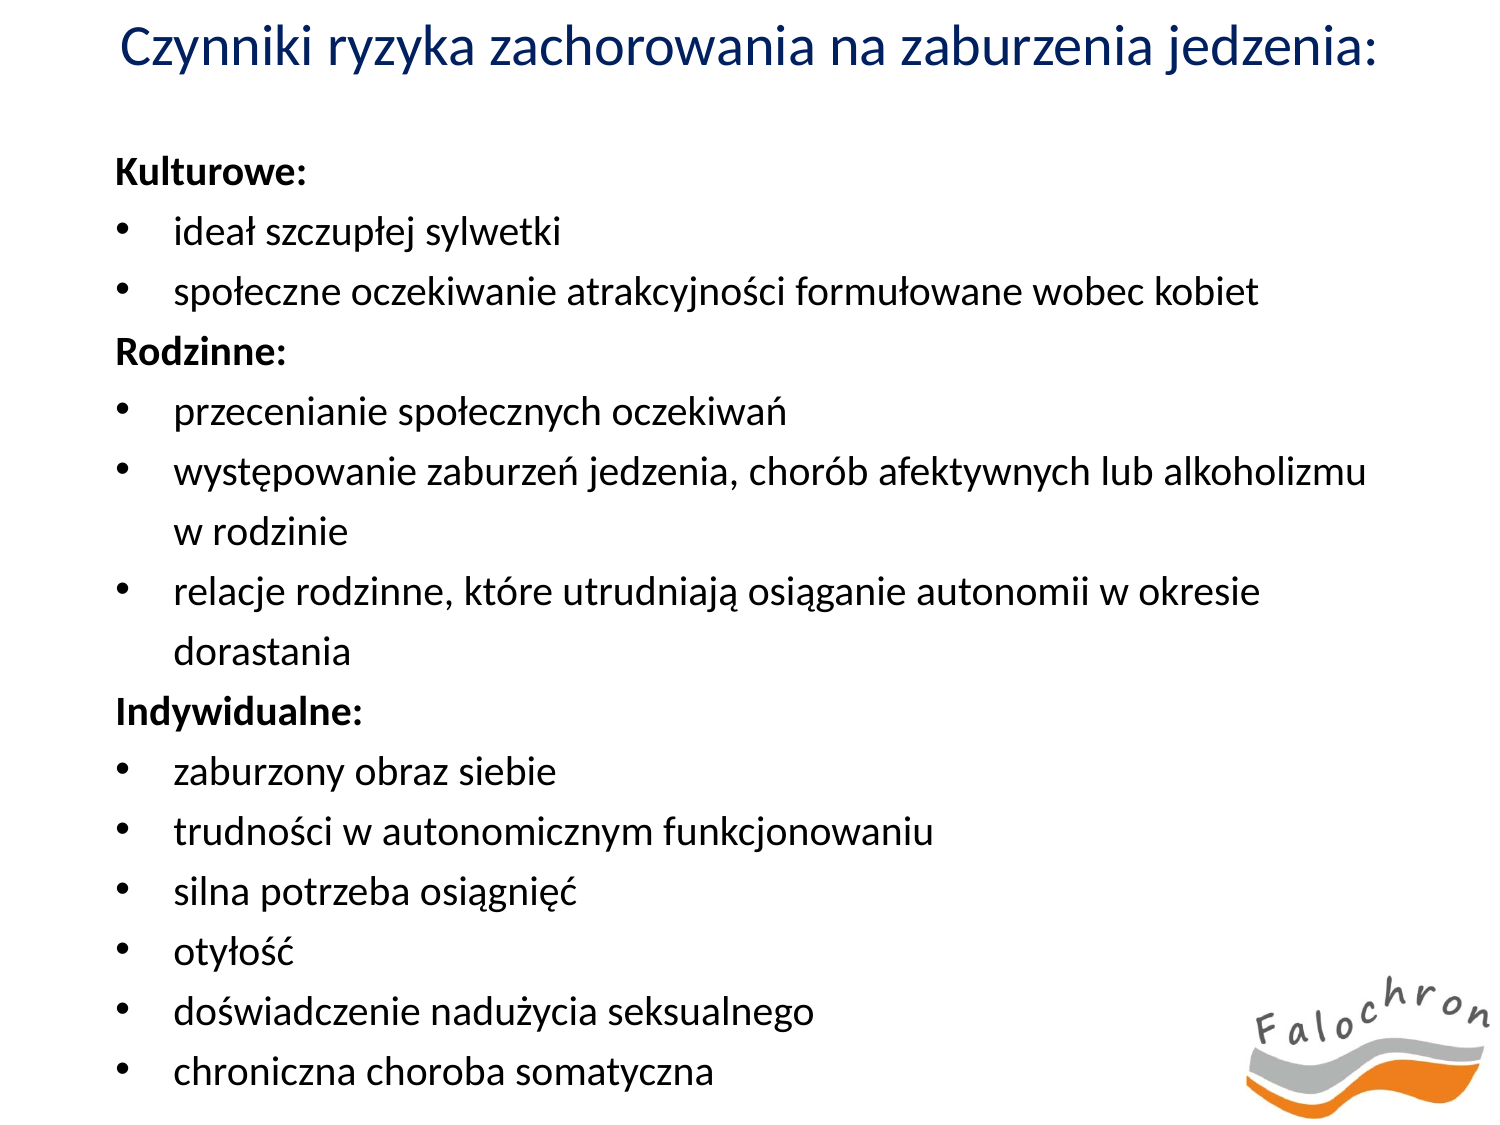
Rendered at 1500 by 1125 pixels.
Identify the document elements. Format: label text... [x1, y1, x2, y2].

list Kulturowe: ideał szczupłej sylwetki społeczne oczekiwanie atrakcyjności formułowane wobec kobiet Rodzinne: przecenianie społecznych oczekiwań występowanie zaburzeń jedzenia, chorób afektywnych lub alkoholizmu w rodzinie relacje rodzinne, które utrudniają osiąganie autonomii w okresie dorastania Indywidualne: zaburzony obraz siebie trudności w autonomicznym funkcjonowaniu silna potrzeba osiągnięć otyłość doświadczenie nadużycia seksualnego chroniczna choroba somatyczna [100, 101, 1400, 1125]
picture [1400, 975, 1490, 1119]
text_box Czynniki ryzyka zachorowania na zaburzenia jedzenia: [100, 0, 1400, 85]
